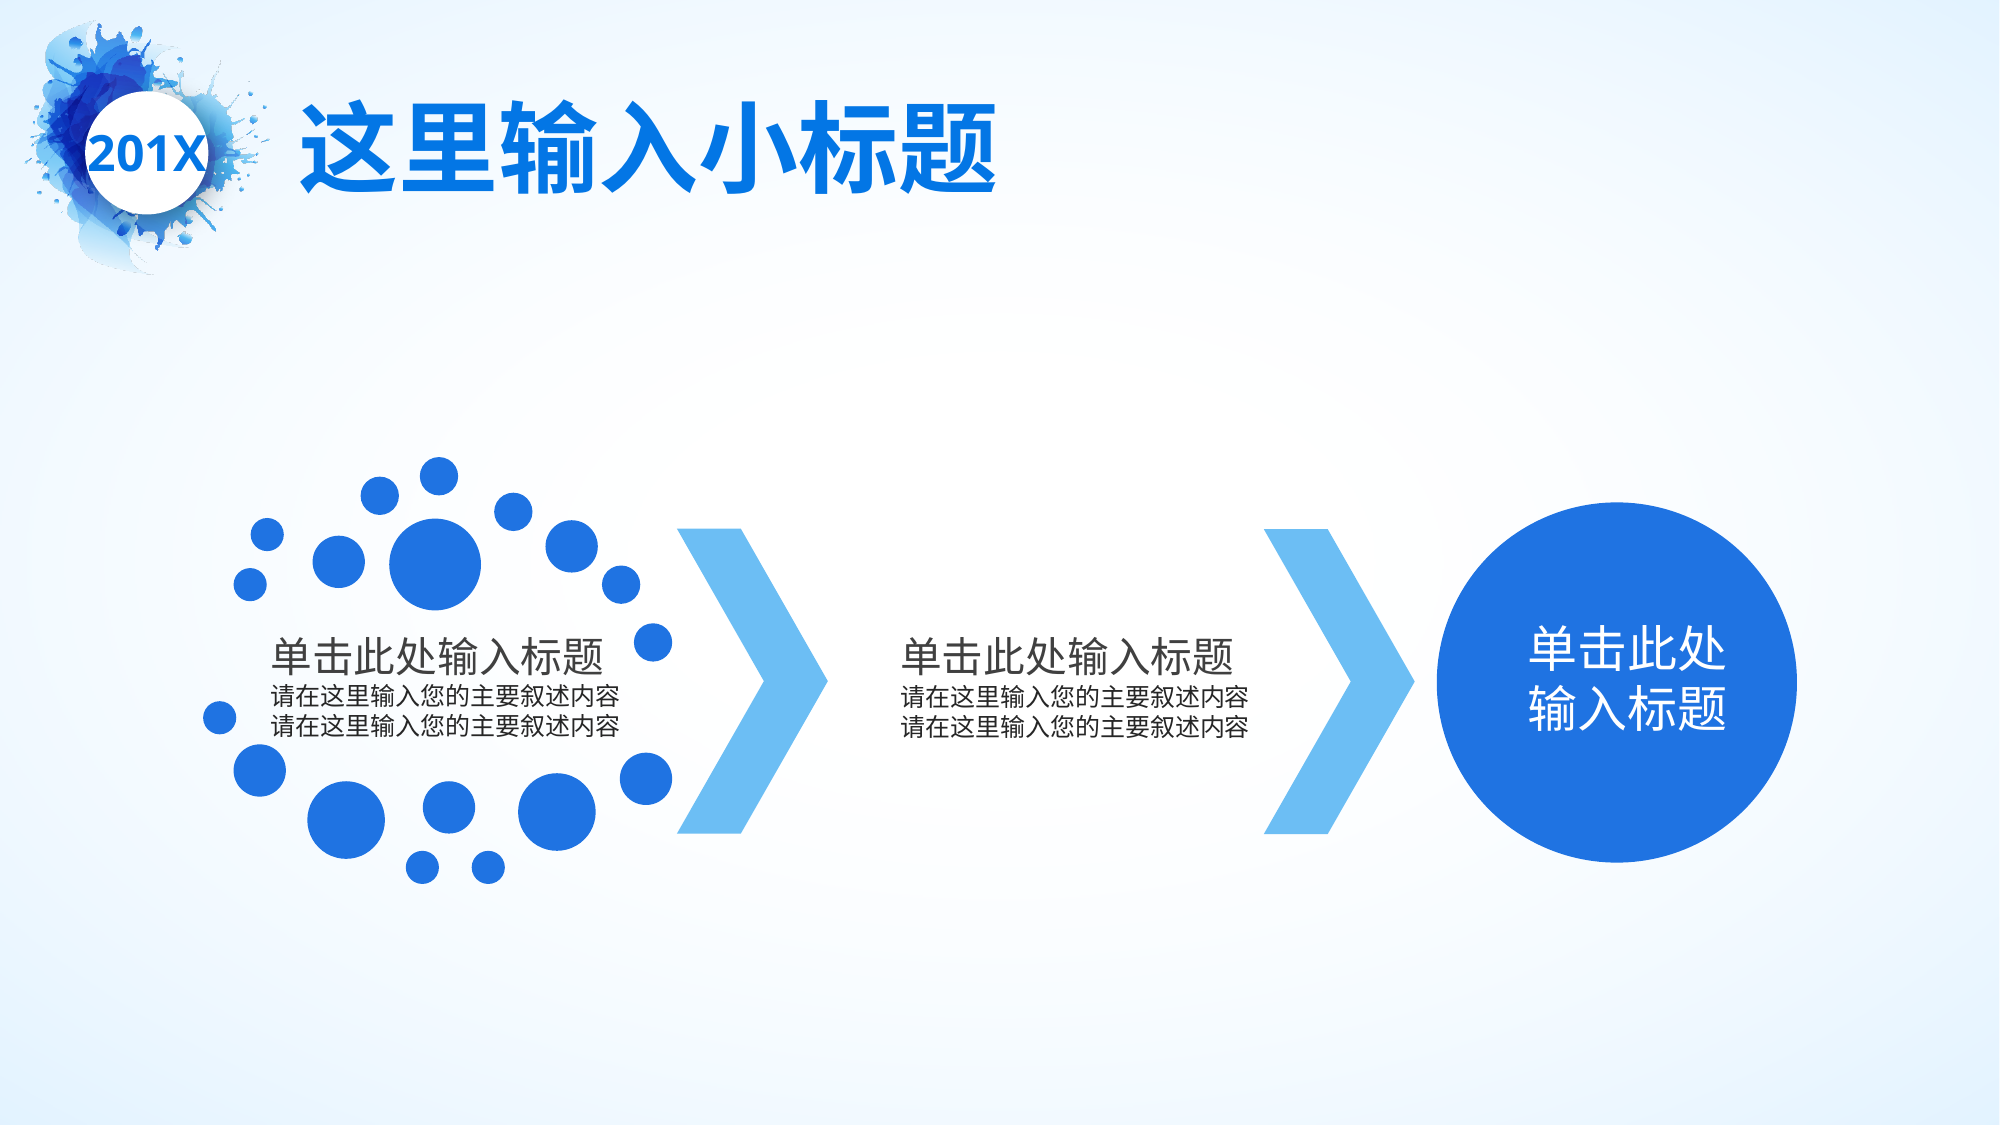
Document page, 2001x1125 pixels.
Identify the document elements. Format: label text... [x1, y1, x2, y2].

text_box 单击此处输入标题 请在这里输入您的主要叙述内容 请在这里输入您的主要叙述内容 [885, 623, 1266, 829]
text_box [203, 456, 673, 884]
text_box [1436, 502, 1797, 863]
text_box 这里输入小标题 [283, 78, 1014, 213]
text_box [1261, 528, 1416, 836]
text_box [675, 527, 830, 835]
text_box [23, 19, 270, 276]
